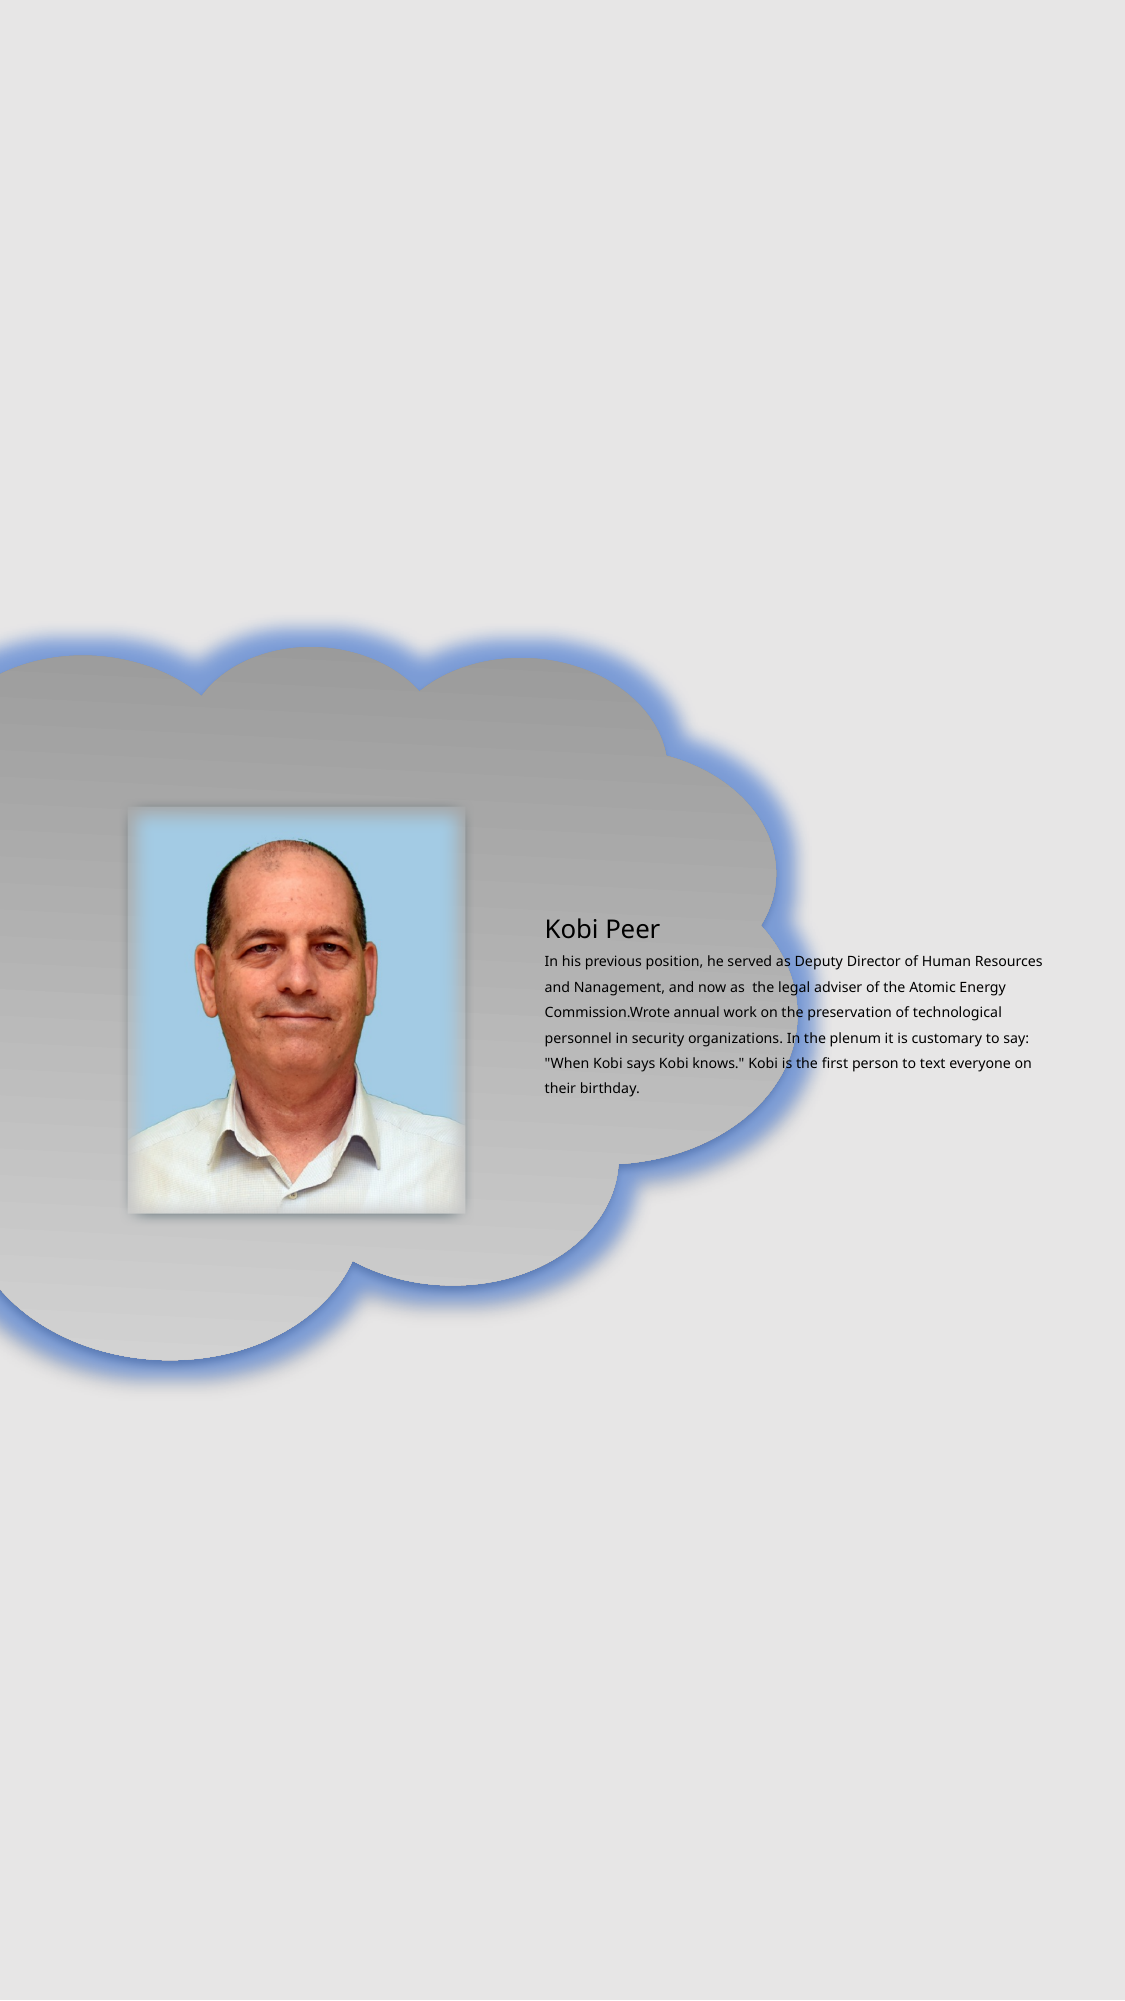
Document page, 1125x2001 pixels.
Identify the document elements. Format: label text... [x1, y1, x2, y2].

text_box [0, 646, 778, 1362]
title Kobi Peer In his previous position, he served as Deputy Director of Human Resources and Nanagement, and now as the legal adviser of the Atomic Energy Commission.Wrote annual work on the preservation of technological personnel in security organizations. In the plenum it is customary to say: "When Kobi says Kobi knows." Kobi is the first person to text everyone on their birthday. [529, 888, 1065, 1107]
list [118, 797, 475, 1227]
